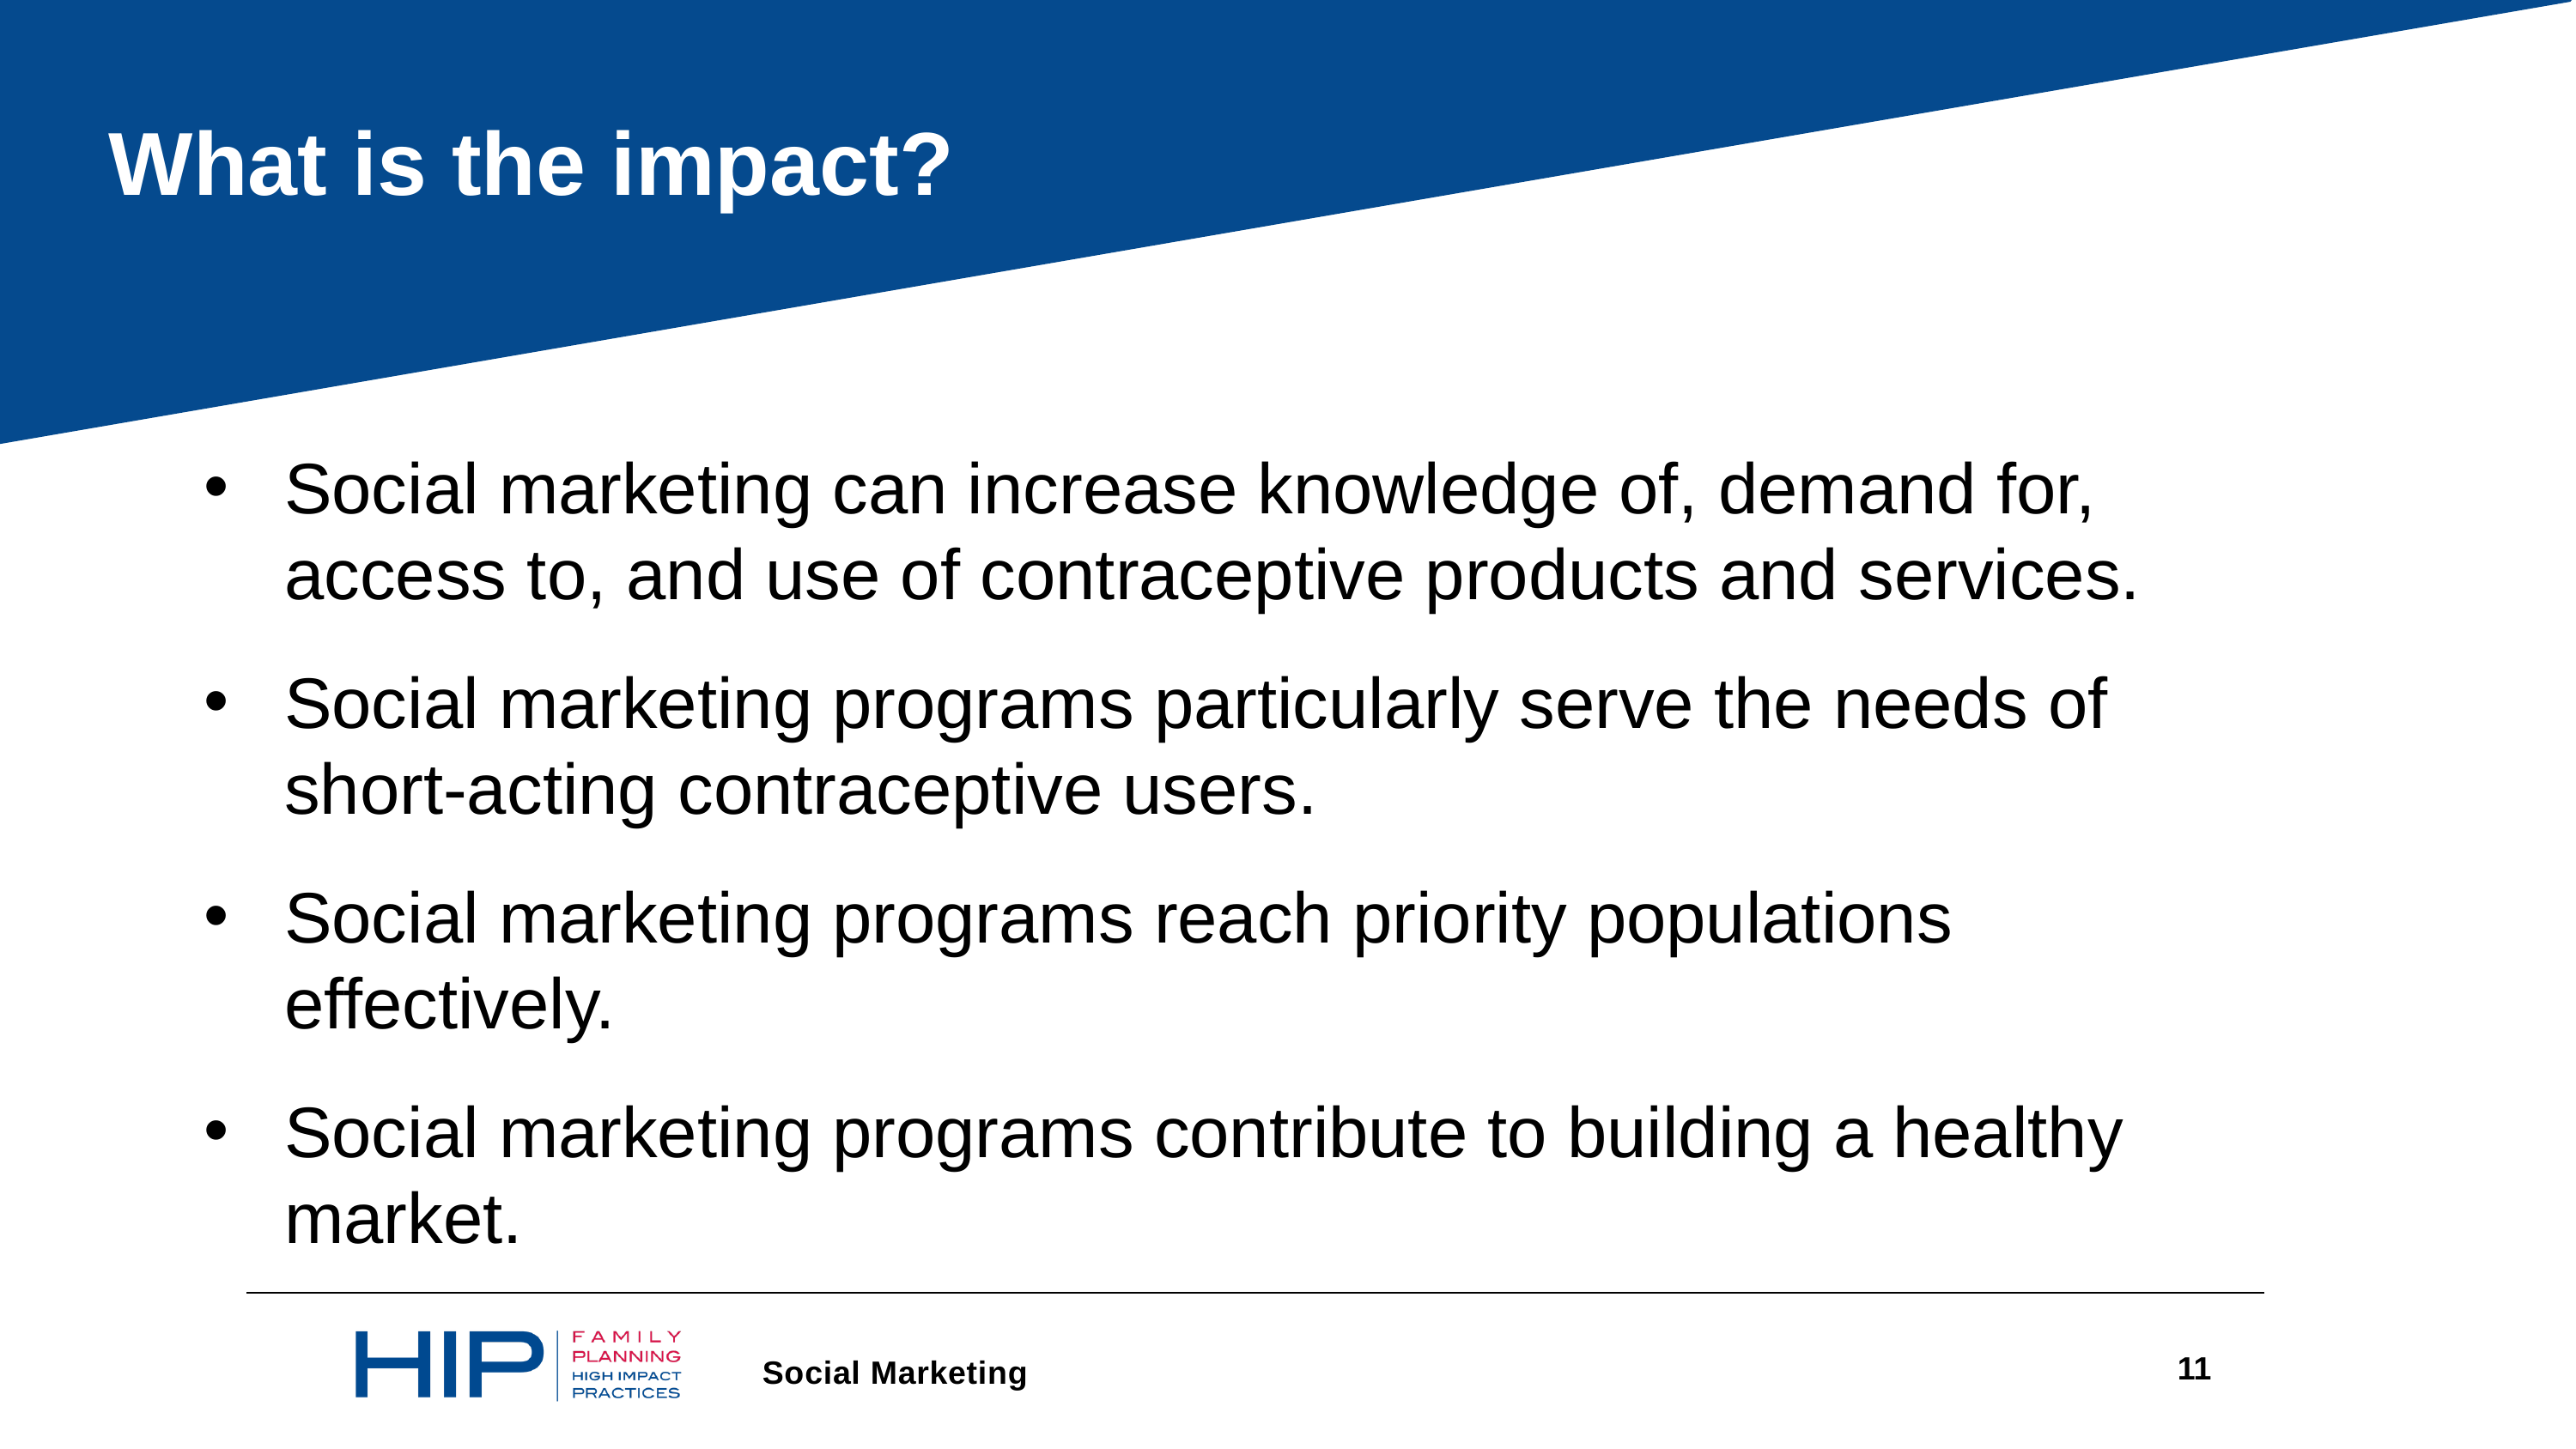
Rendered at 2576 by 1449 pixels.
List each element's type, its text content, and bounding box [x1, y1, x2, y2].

slide_number 11 [1923, 1341, 2225, 1393]
picture [348, 1323, 697, 1410]
text_box Social marketing can increase knowledge of, demand for, access to, and use of contraceptive products and services. Social marketing programs particularly serve the needs of short-acting contraceptive users. Social marketing programs reach priority populations effectively. Social marketing programs contribute to building a healthy market. [204, 442, 2265, 1258]
text_box What is the impact? [108, 96, 2212, 214]
text_box [0, 0, 2572, 445]
